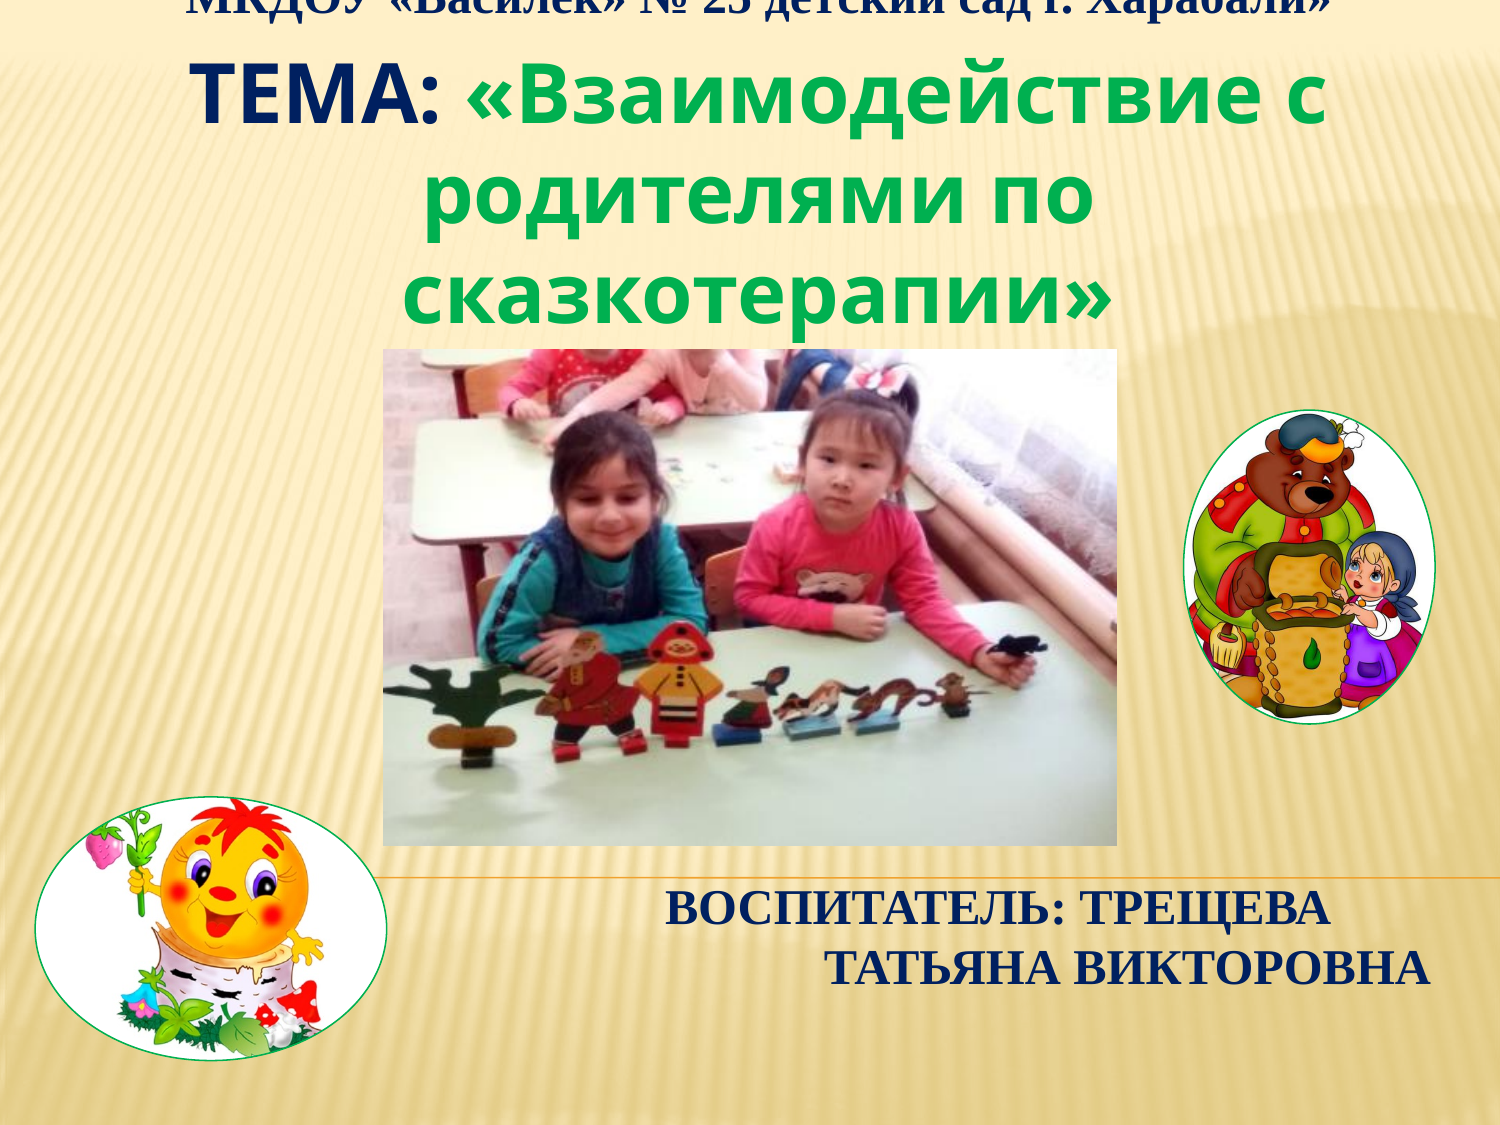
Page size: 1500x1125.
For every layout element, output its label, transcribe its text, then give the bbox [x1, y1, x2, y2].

subtitle МКДОУ «Василек» № 25 детский сад г. Харабали» ТЕМА: «Взаимодействие с родителями по сказкотерапии» [64, 54, 1453, 348]
title Воспитатель: Трещева Татьяна викторовна [375, 867, 1447, 1079]
picture [34, 796, 387, 1061]
picture [1183, 409, 1436, 725]
picture [383, 349, 1117, 847]
